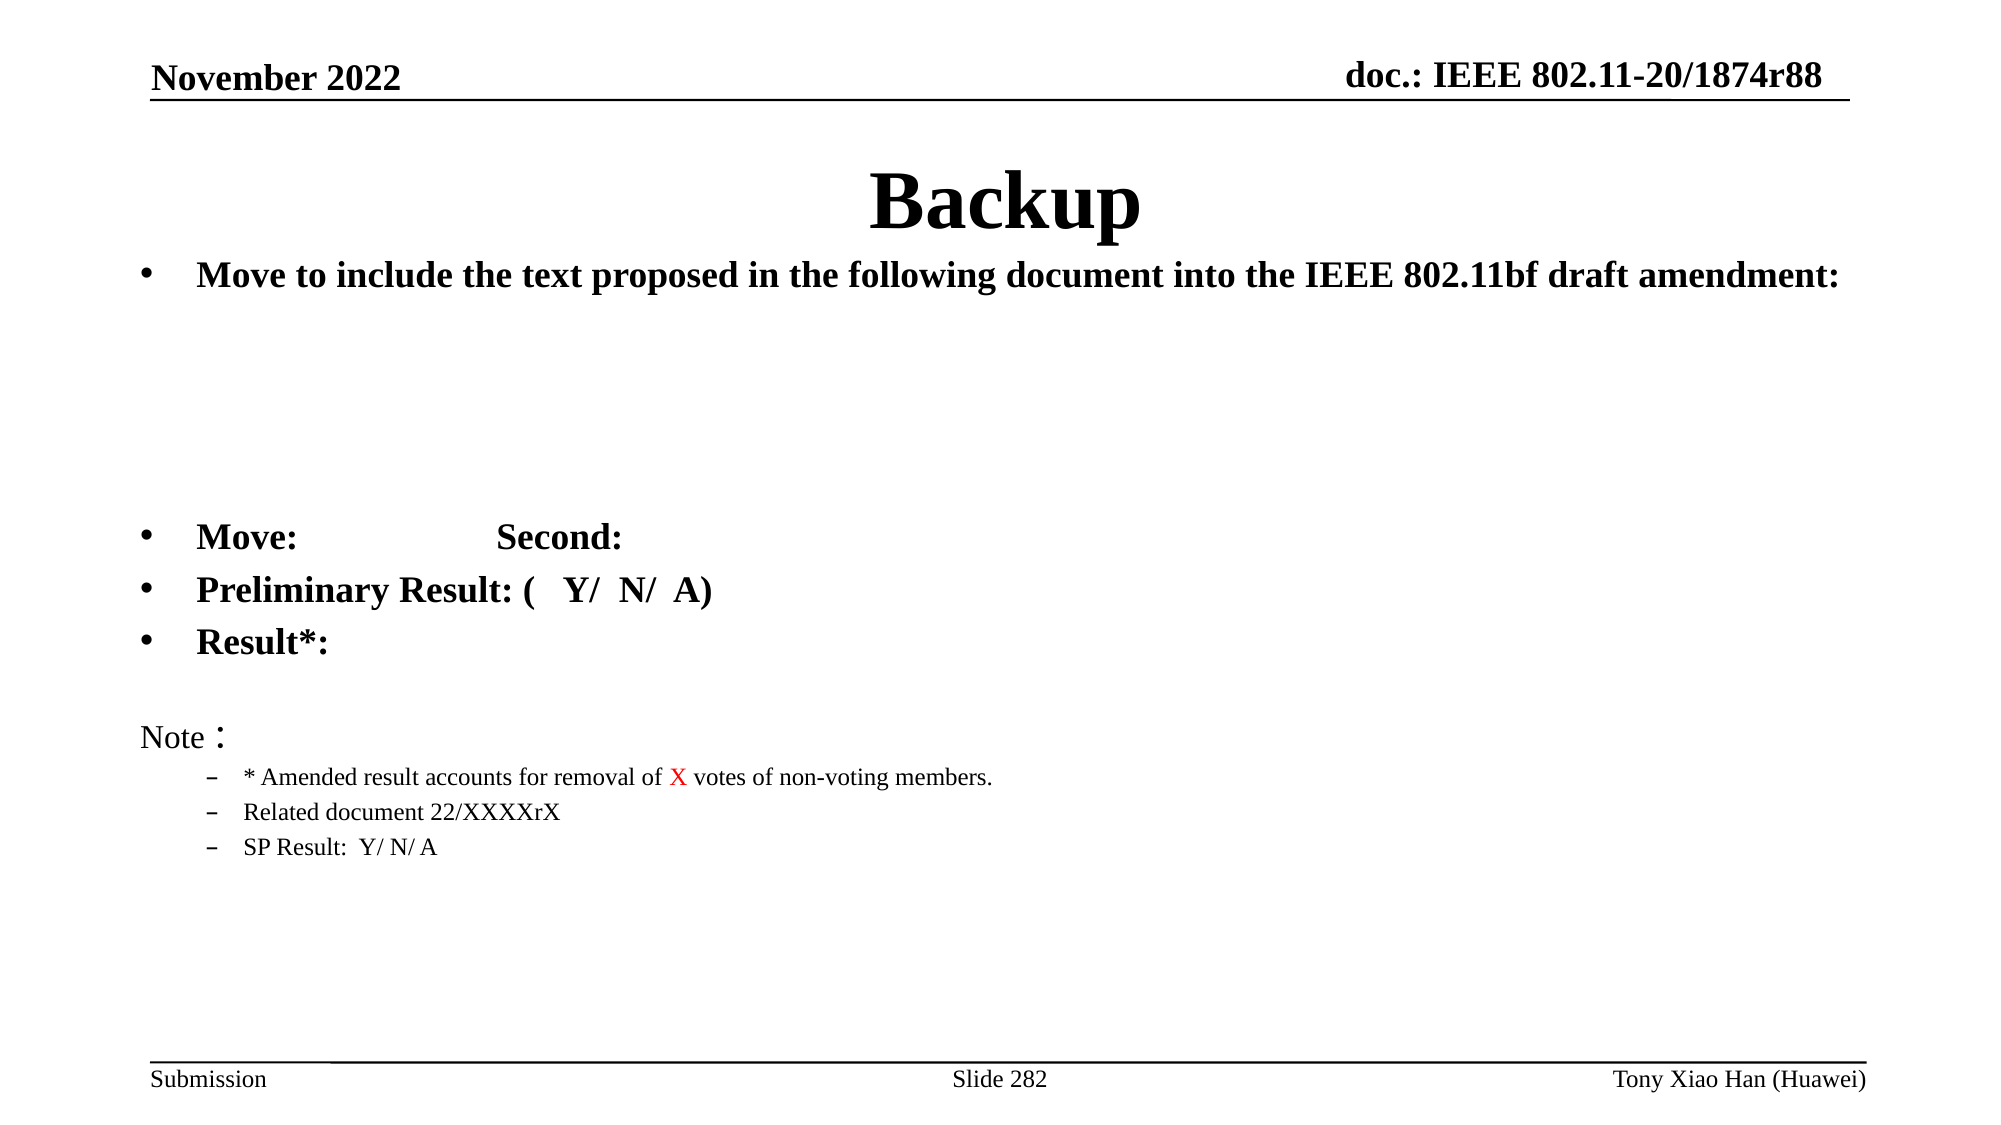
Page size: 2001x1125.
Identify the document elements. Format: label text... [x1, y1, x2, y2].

text_box Backup [368, 137, 1644, 212]
text_box Move to include the text proposed in the following document into the IEEE 802.11bf draft amendment: Move: Second: Preliminary Result: ( Y/ N/ A) Result*: Note： * Amended result accounts for removal of X votes of non-voting members. Related document 22/XXXXrX SP Result: Y/ N/ A [125, 212, 1888, 900]
